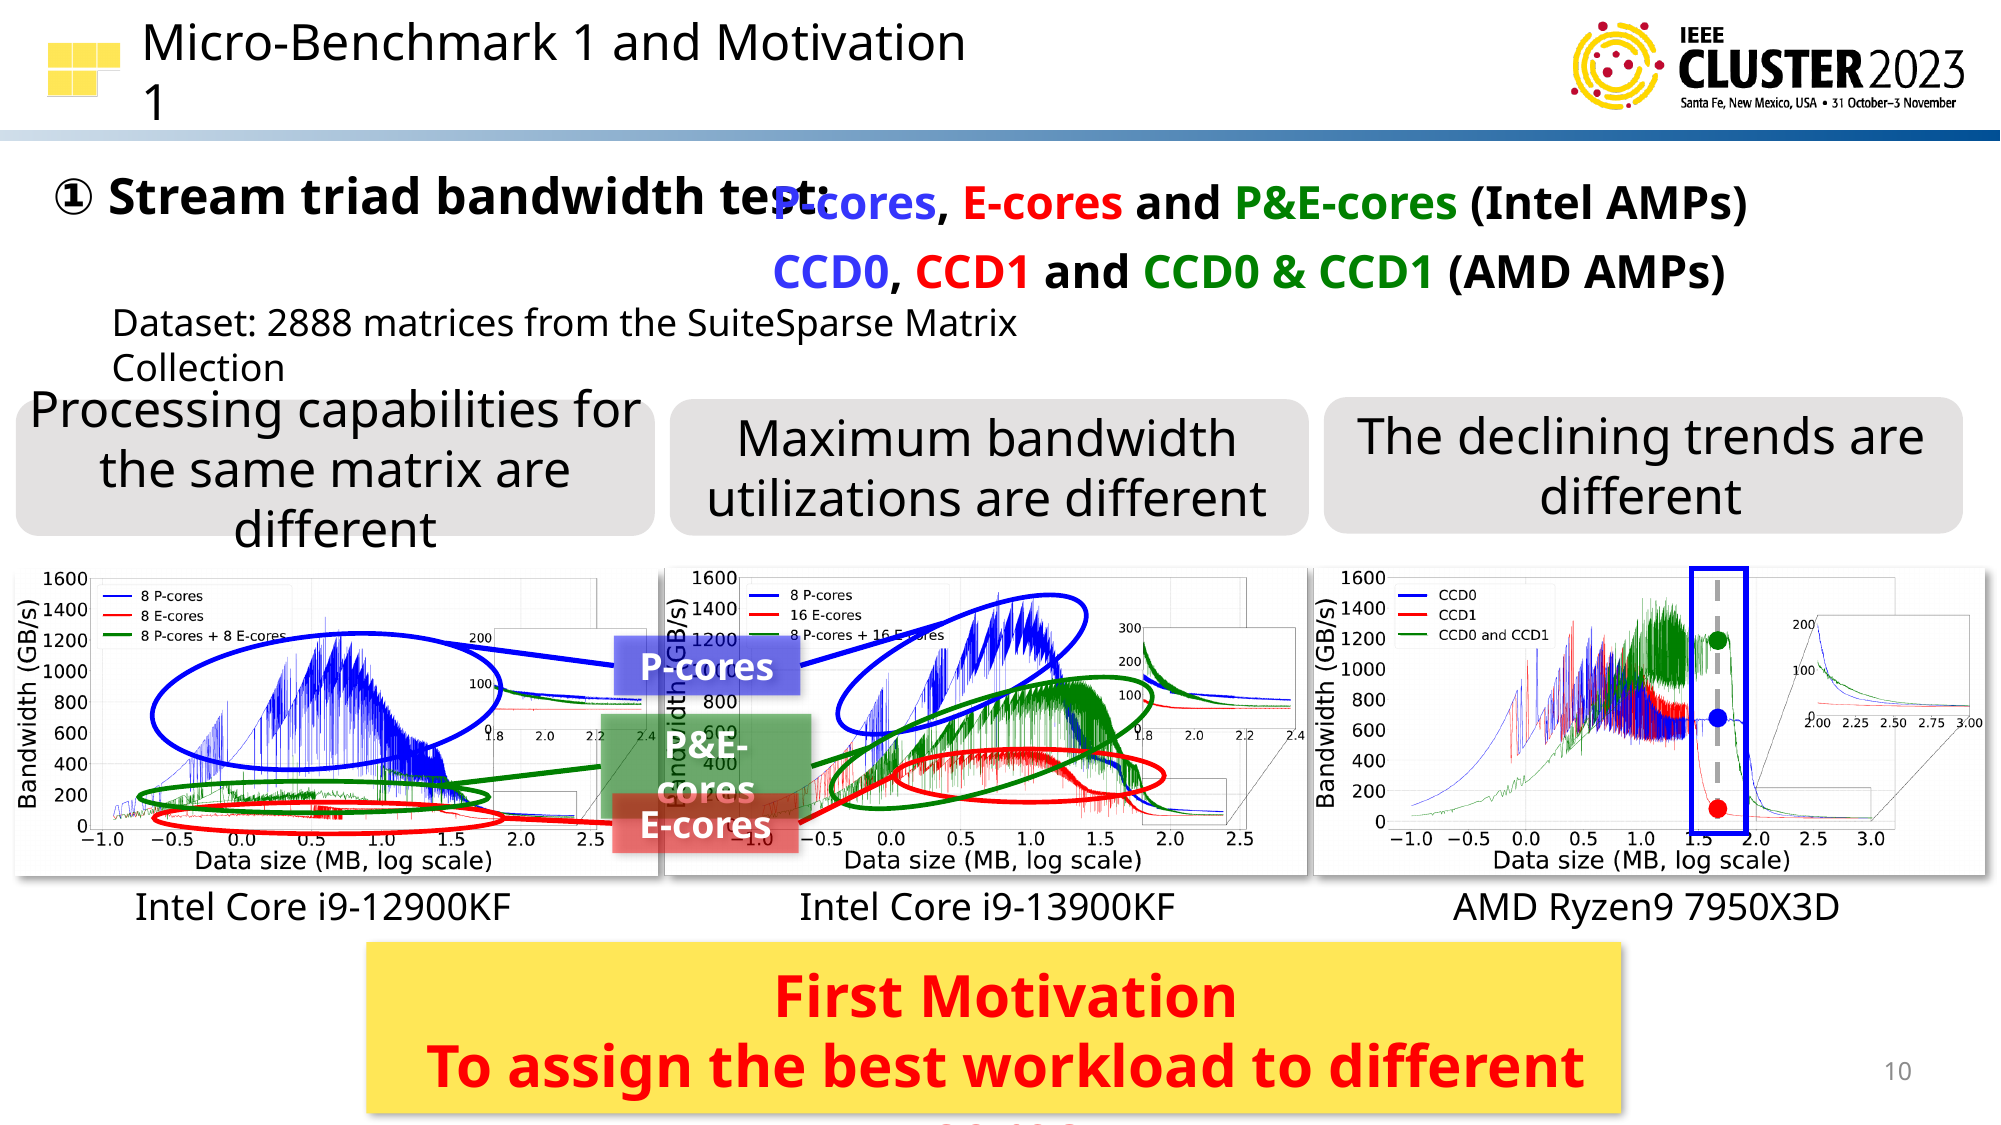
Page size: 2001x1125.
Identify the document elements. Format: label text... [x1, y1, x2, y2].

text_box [15, 568, 1984, 937]
text_box Dataset: 2888 matrices from the SuiteSparse Matrix Collection [96, 291, 1213, 397]
text_box Maximum bandwidth utilizations are different [684, 399, 1290, 535]
slide_number 10 [1634, 1042, 1928, 1103]
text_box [138, 619, 1165, 834]
text_box Micro-Benchmark 1 and Motivation 1 [126, 2, 1010, 138]
text_box The declining trends are different [1339, 397, 1944, 533]
picture [1554, 12, 1981, 120]
picture [46, 40, 121, 98]
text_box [366, 942, 1634, 1114]
text_box [0, 129, 2000, 141]
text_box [600, 635, 812, 854]
text_box ① Stream triad bandwidth test: [38, 157, 757, 233]
text_box [1322, 396, 1964, 535]
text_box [1708, 580, 1728, 834]
text_box P-cores, E-cores and P&E-cores (Intel AMPs) CCD0, CCD1 and CCD0 & CCD1 (AMD AMPs) [757, 152, 1771, 305]
text_box Processing capabilities for the same matrix are different [0, 369, 678, 565]
text_box [668, 398, 1310, 537]
